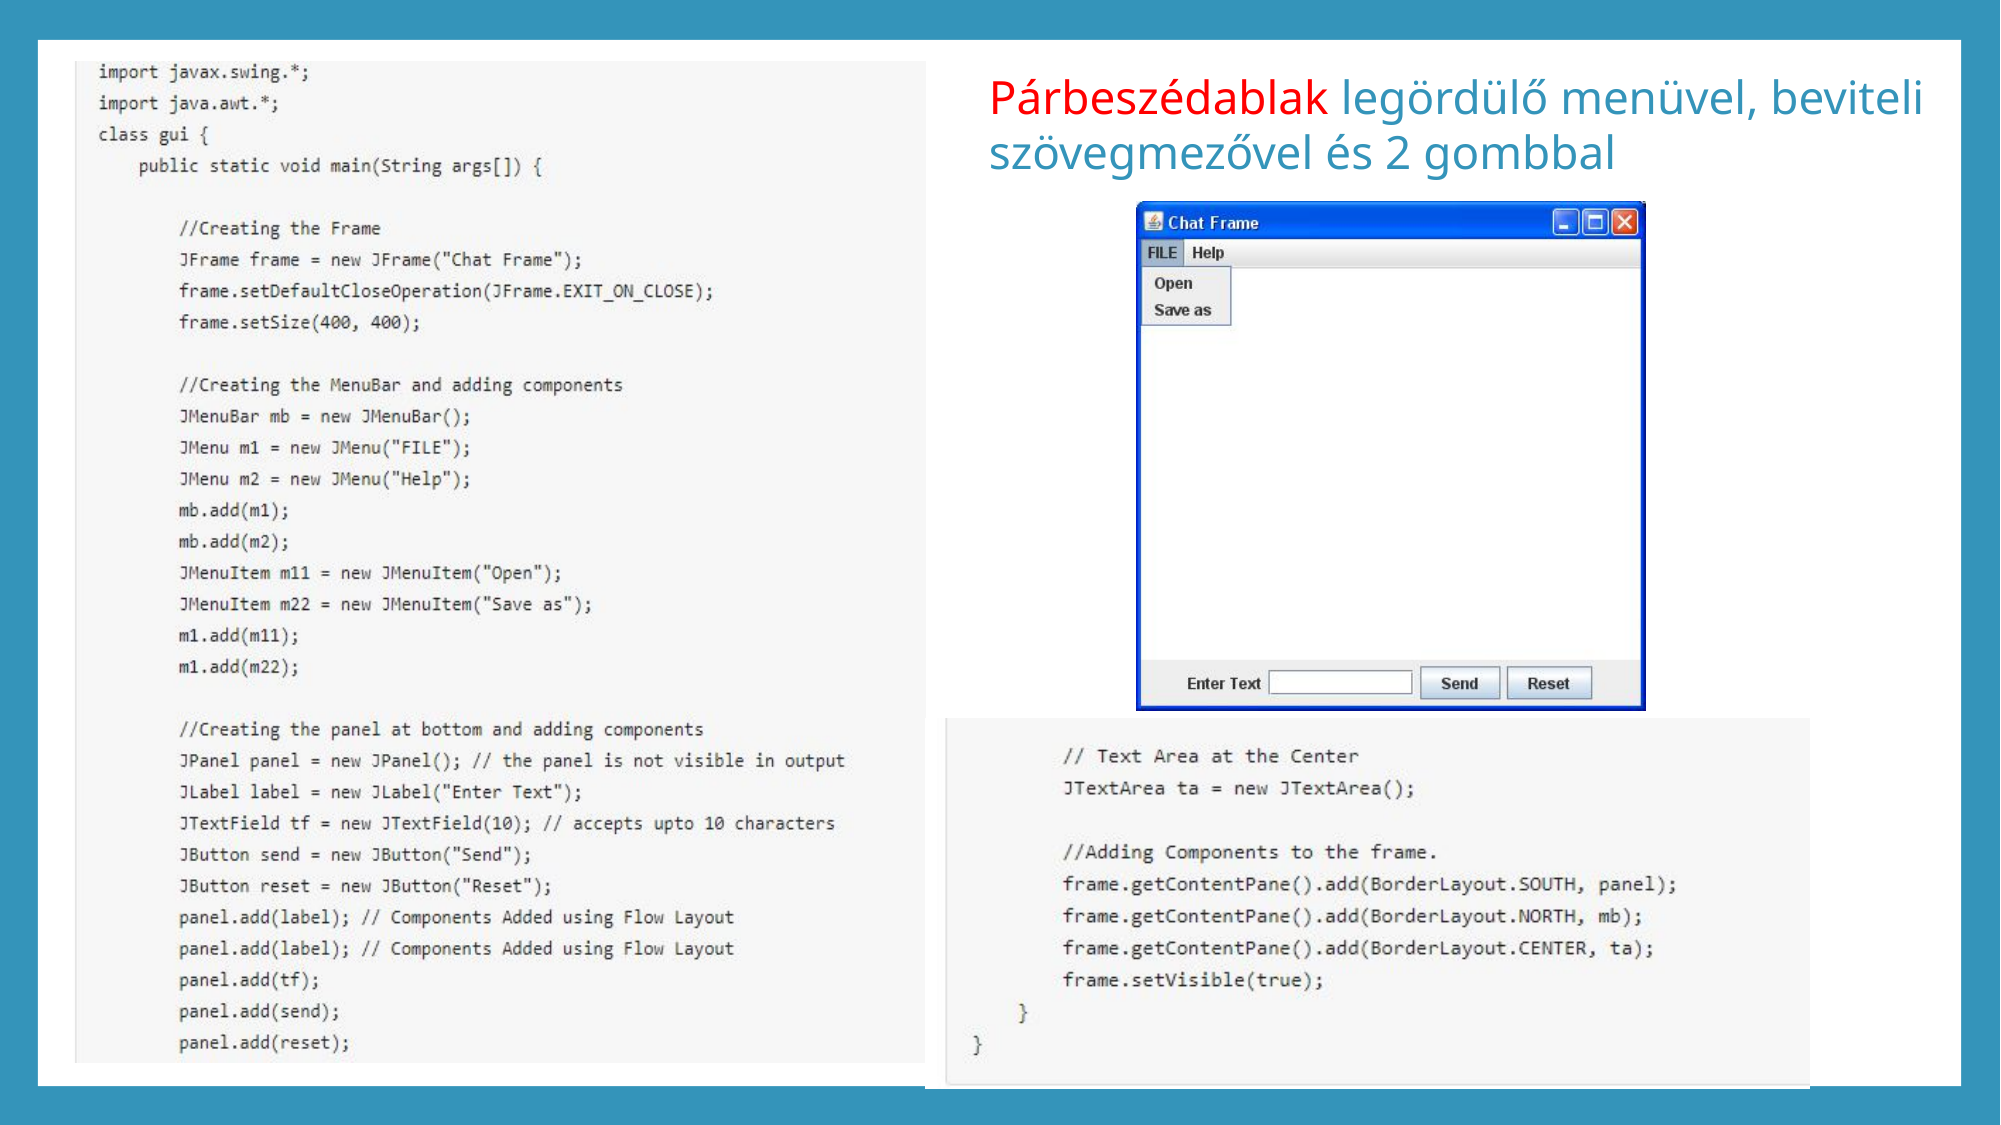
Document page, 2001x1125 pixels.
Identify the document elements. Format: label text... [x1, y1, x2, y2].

text_box Párbeszédablak legördülő menüvel, beviteli szövegmezővel és 2 gombbal [974, 61, 1982, 187]
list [1136, 201, 1646, 711]
picture [39, 61, 1810, 1089]
